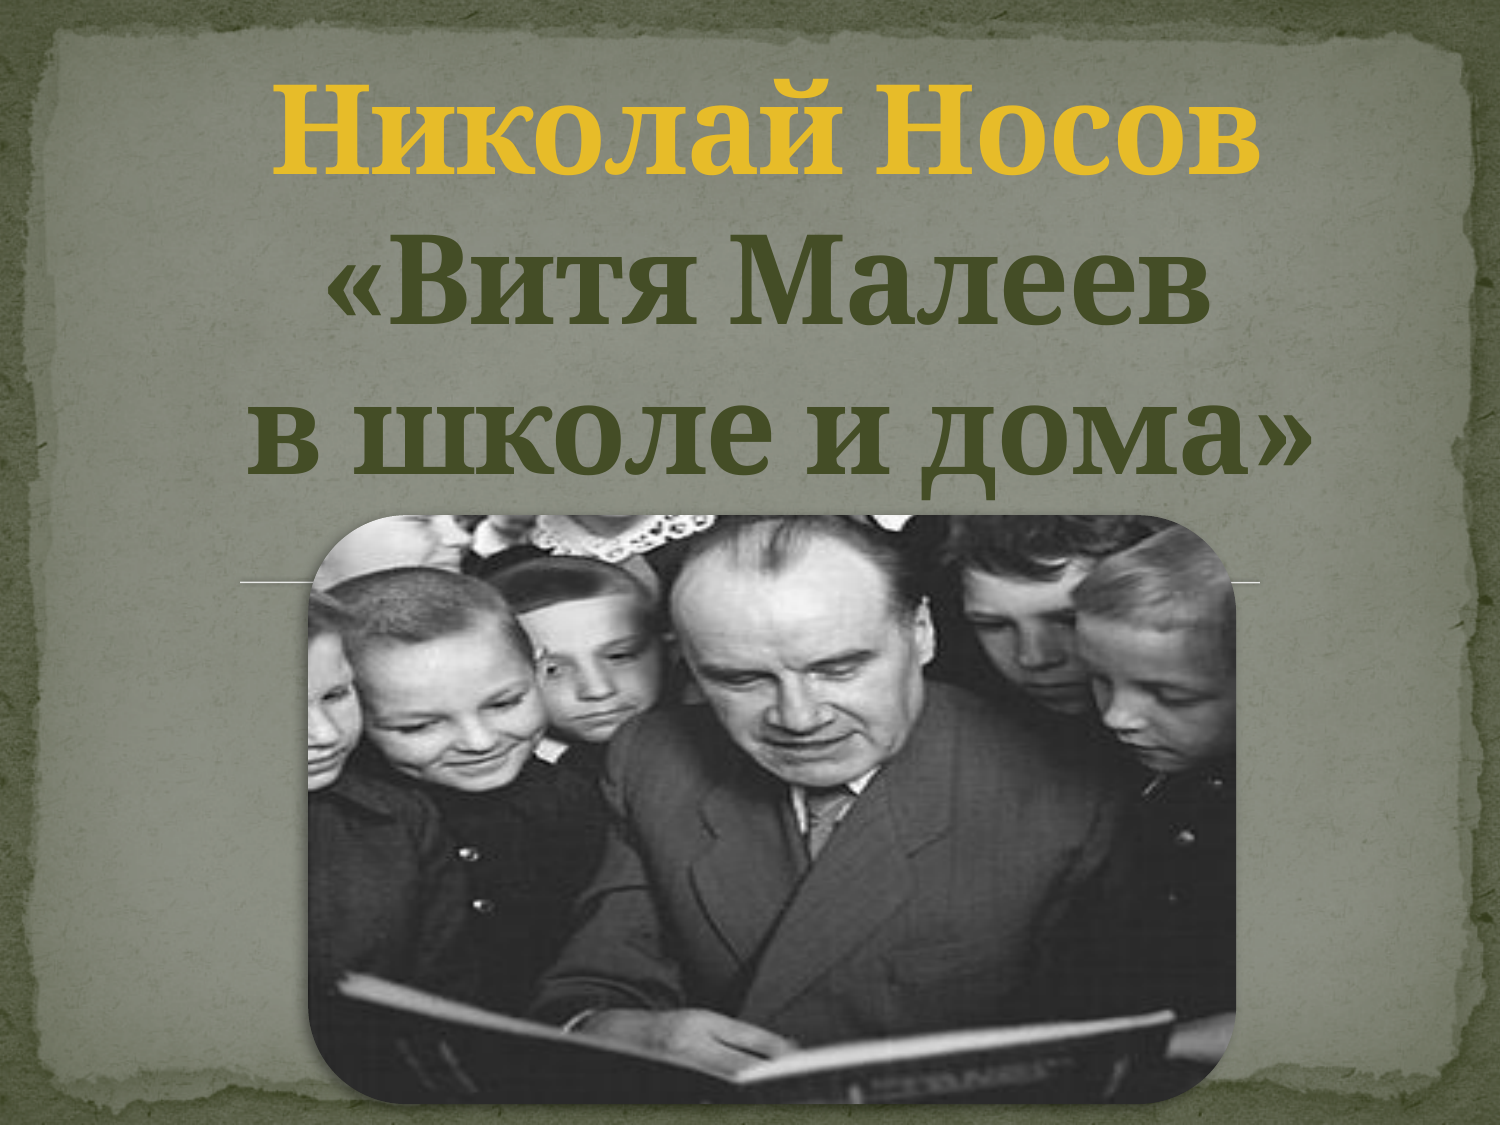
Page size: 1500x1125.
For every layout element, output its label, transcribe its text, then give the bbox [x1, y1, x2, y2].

picture [308, 515, 1237, 1105]
title Николай Носов «Витя Малеев в школе и дома» [76, 0, 1459, 657]
